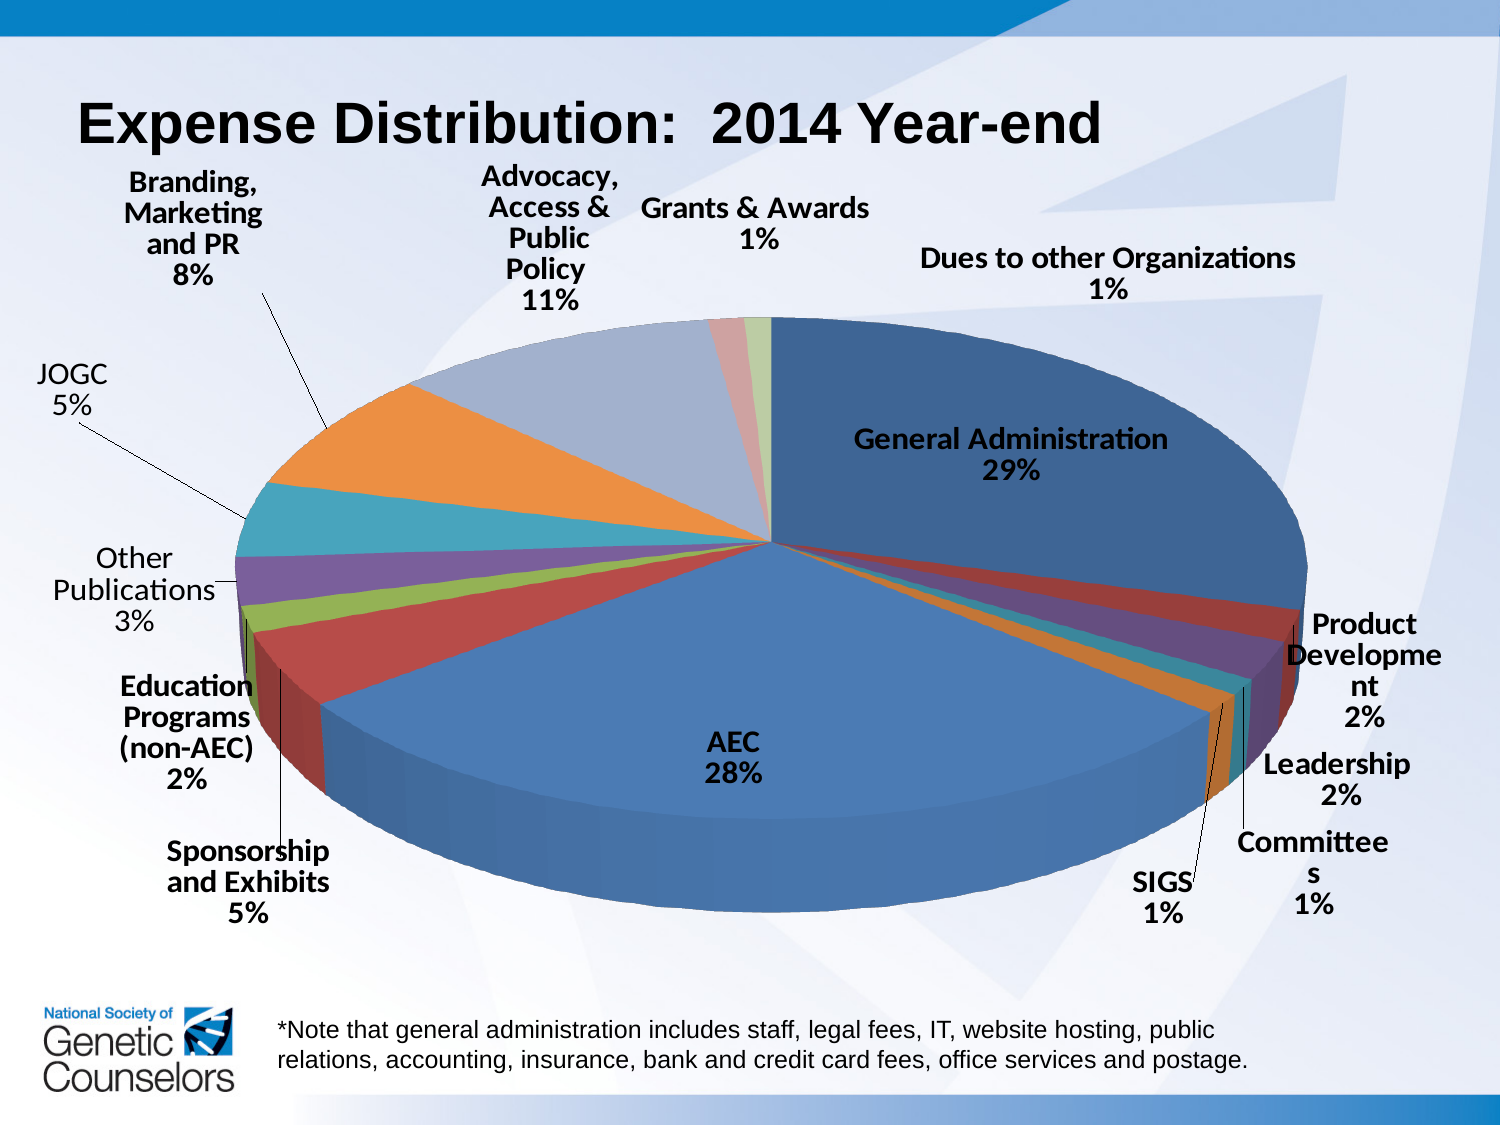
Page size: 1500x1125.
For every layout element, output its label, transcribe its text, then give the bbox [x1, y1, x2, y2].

picture [0, 0, 1500, 1125]
chart [36, 162, 1488, 976]
title Expense Distribution: 2014 Year-end [62, 87, 1451, 160]
text_box *Note that general administration includes staff, legal fees, IT, website hosting, public relations, accounting, insurance, bank and credit card fees, office services and postage. [262, 1006, 1338, 1081]
